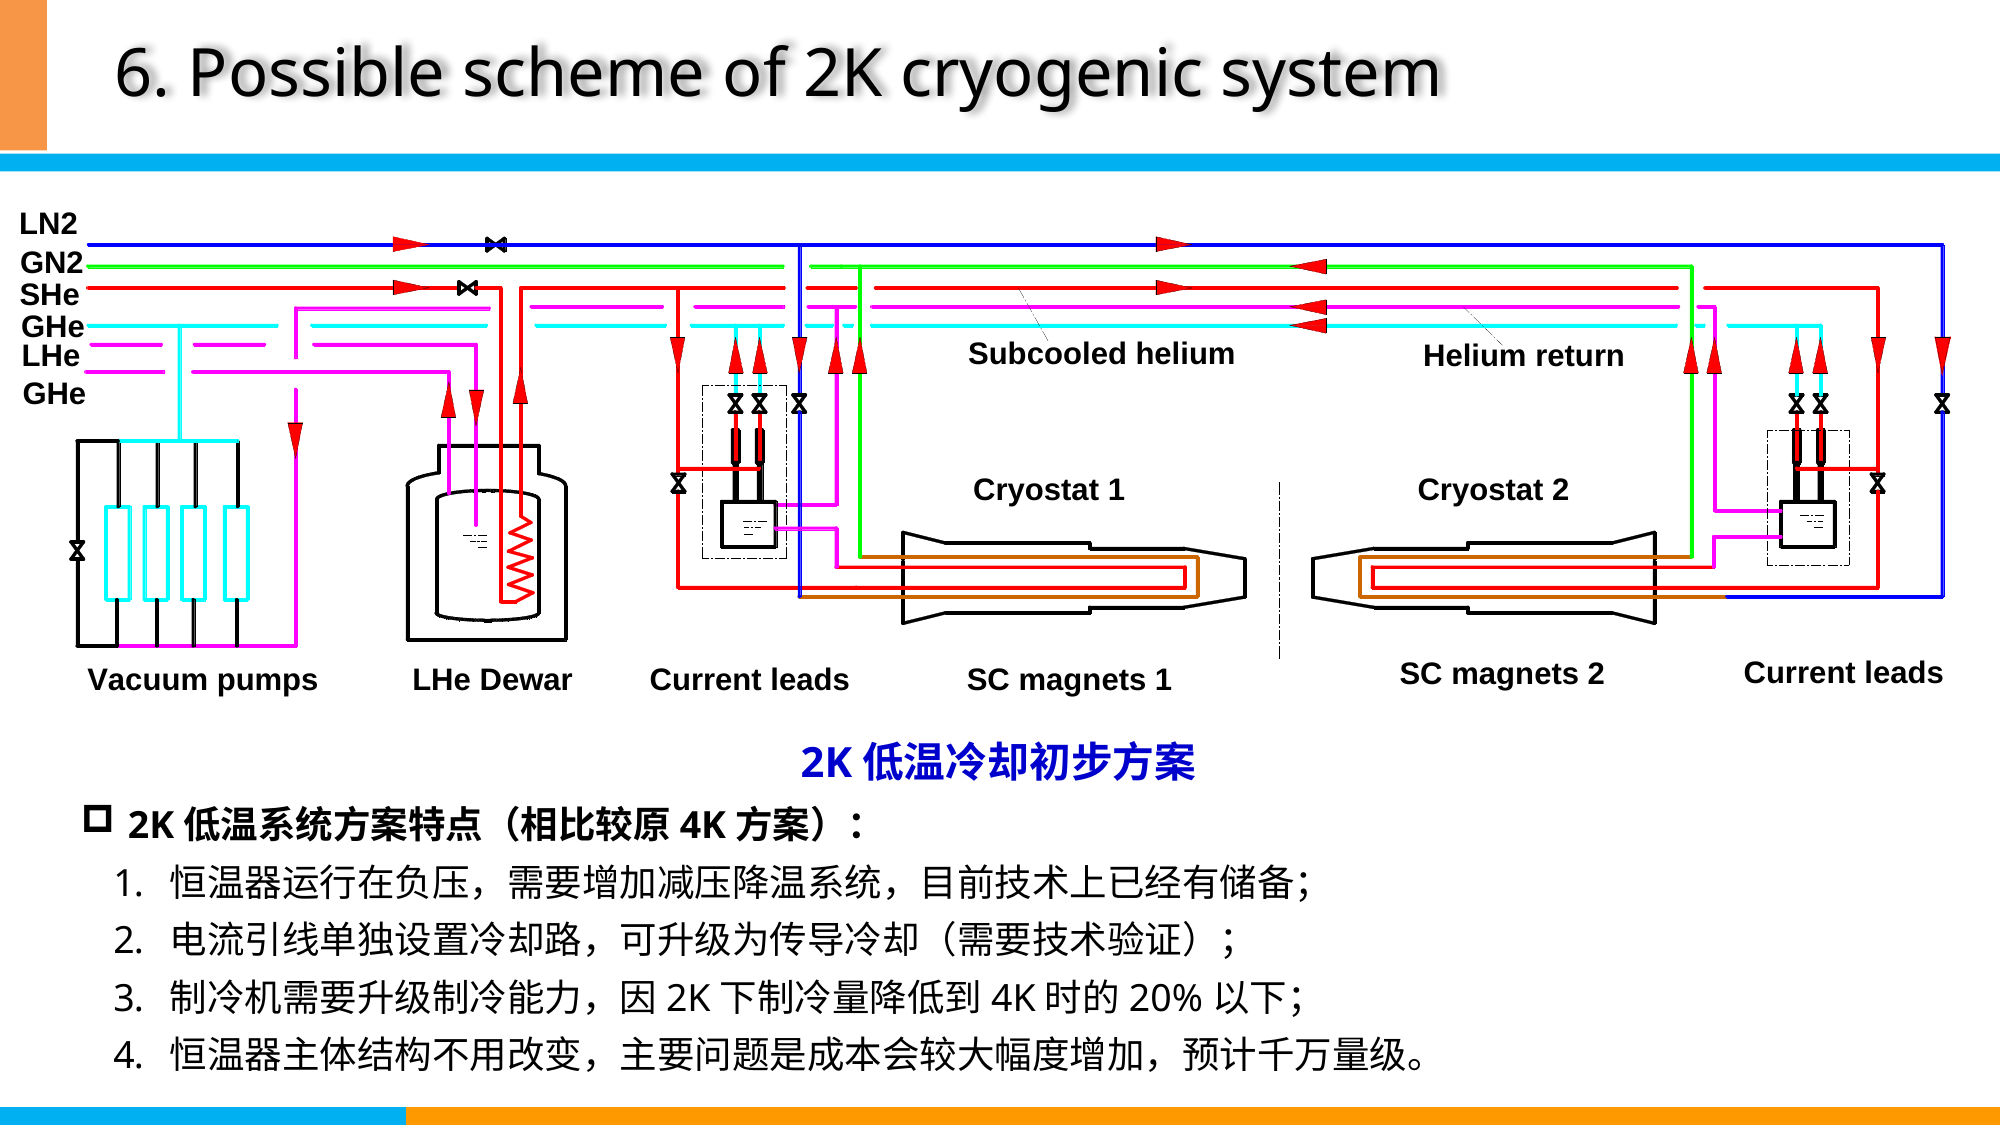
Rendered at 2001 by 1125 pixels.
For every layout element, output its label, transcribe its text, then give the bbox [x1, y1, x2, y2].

text_box 2K低温冷却初步方案 [785, 750, 1212, 793]
text_box 2K低温系统方案特点（相比较原4K方案）： 恒温器运行在负压，需要增加减压降温系统，目前技术上已经有储备； 电流引线单独设置冷却路，可升级为传导冷却（需要技术验证）； 制冷机需要升级制冷能力，因2K下制冷量降低到4K时的20%以下； 恒温器主体结构不用改变，主要问题是成本会较大幅度增加，预计千万量级。 [66, 793, 1784, 1084]
text_box 6. Possible scheme of 2K cryogenic system [62, 22, 1496, 117]
picture [15, 177, 1954, 739]
